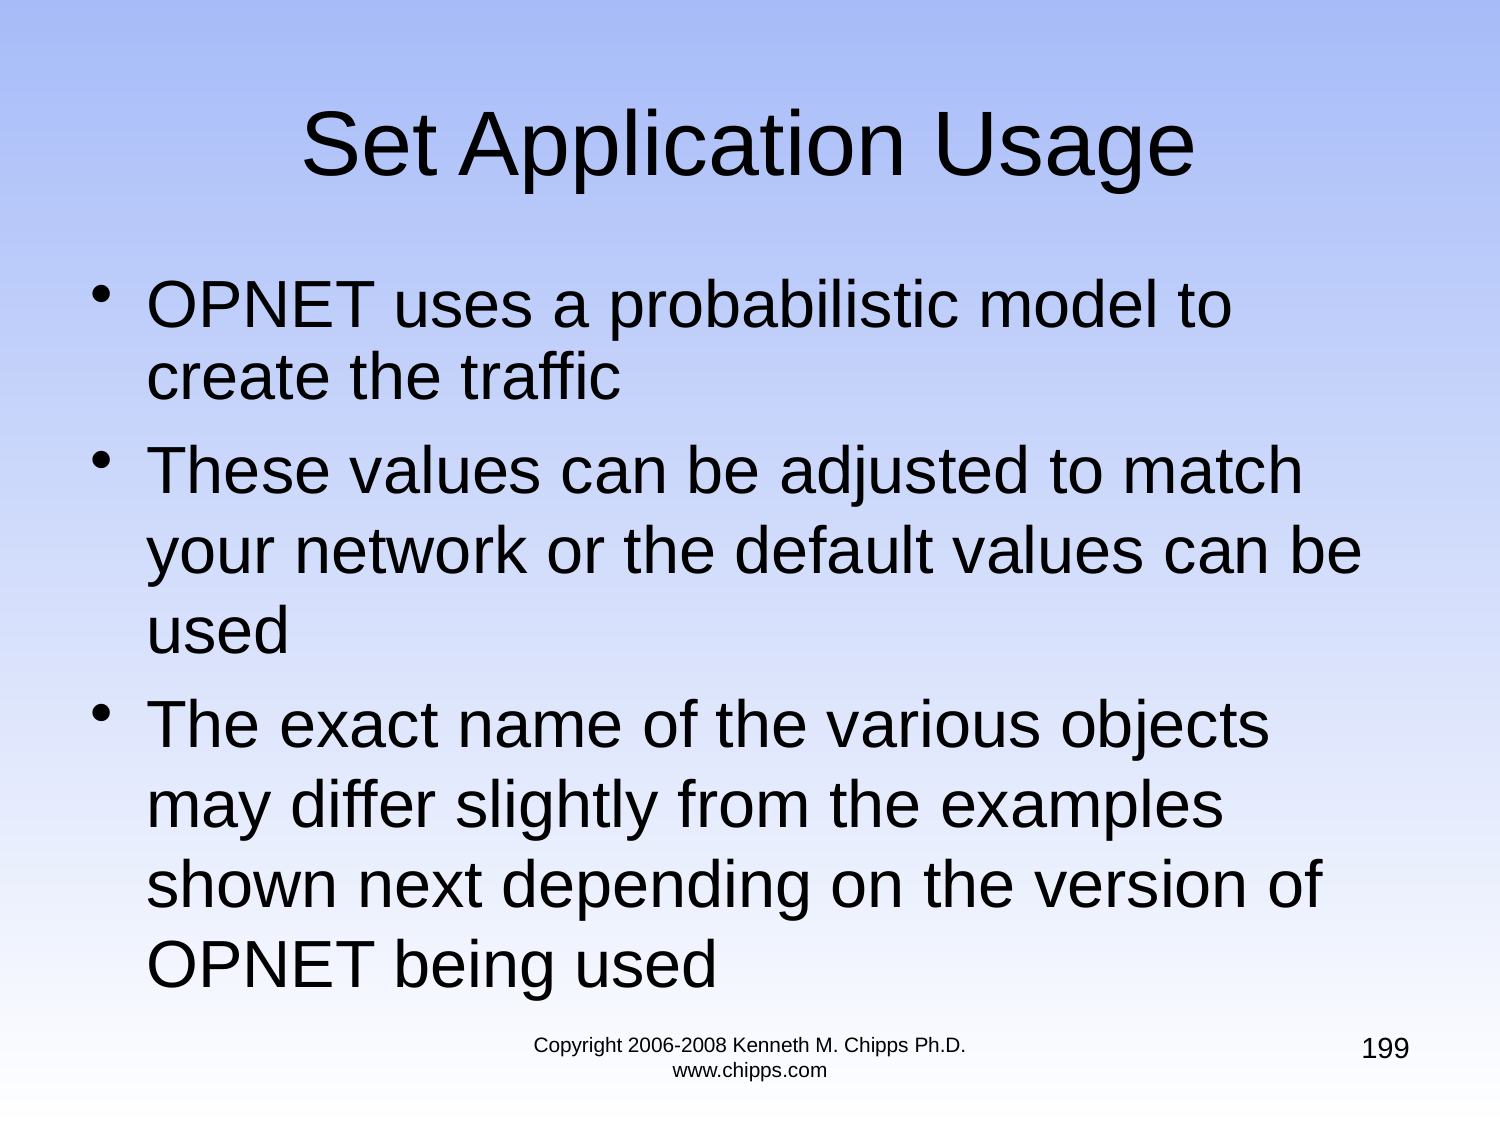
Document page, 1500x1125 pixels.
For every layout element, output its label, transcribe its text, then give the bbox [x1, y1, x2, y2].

list OPNET uses a probabilistic model to create the traffic These values can be adjusted to match your network or the default values can be used The exact name of the various objects may differ slightly from the examples shown next depending on the version of OPNET being used [75, 262, 1425, 1005]
text_box [1425, 114, 1500, 118]
text_box [0, 114, 75, 118]
slide_number 199 [1074, 1021, 1426, 1101]
footer Copyright 2006-2008 Kenneth M. Chipps Ph.D. www.chipps.com [449, 1024, 1051, 1103]
title Set Application Usage [75, 45, 1425, 233]
